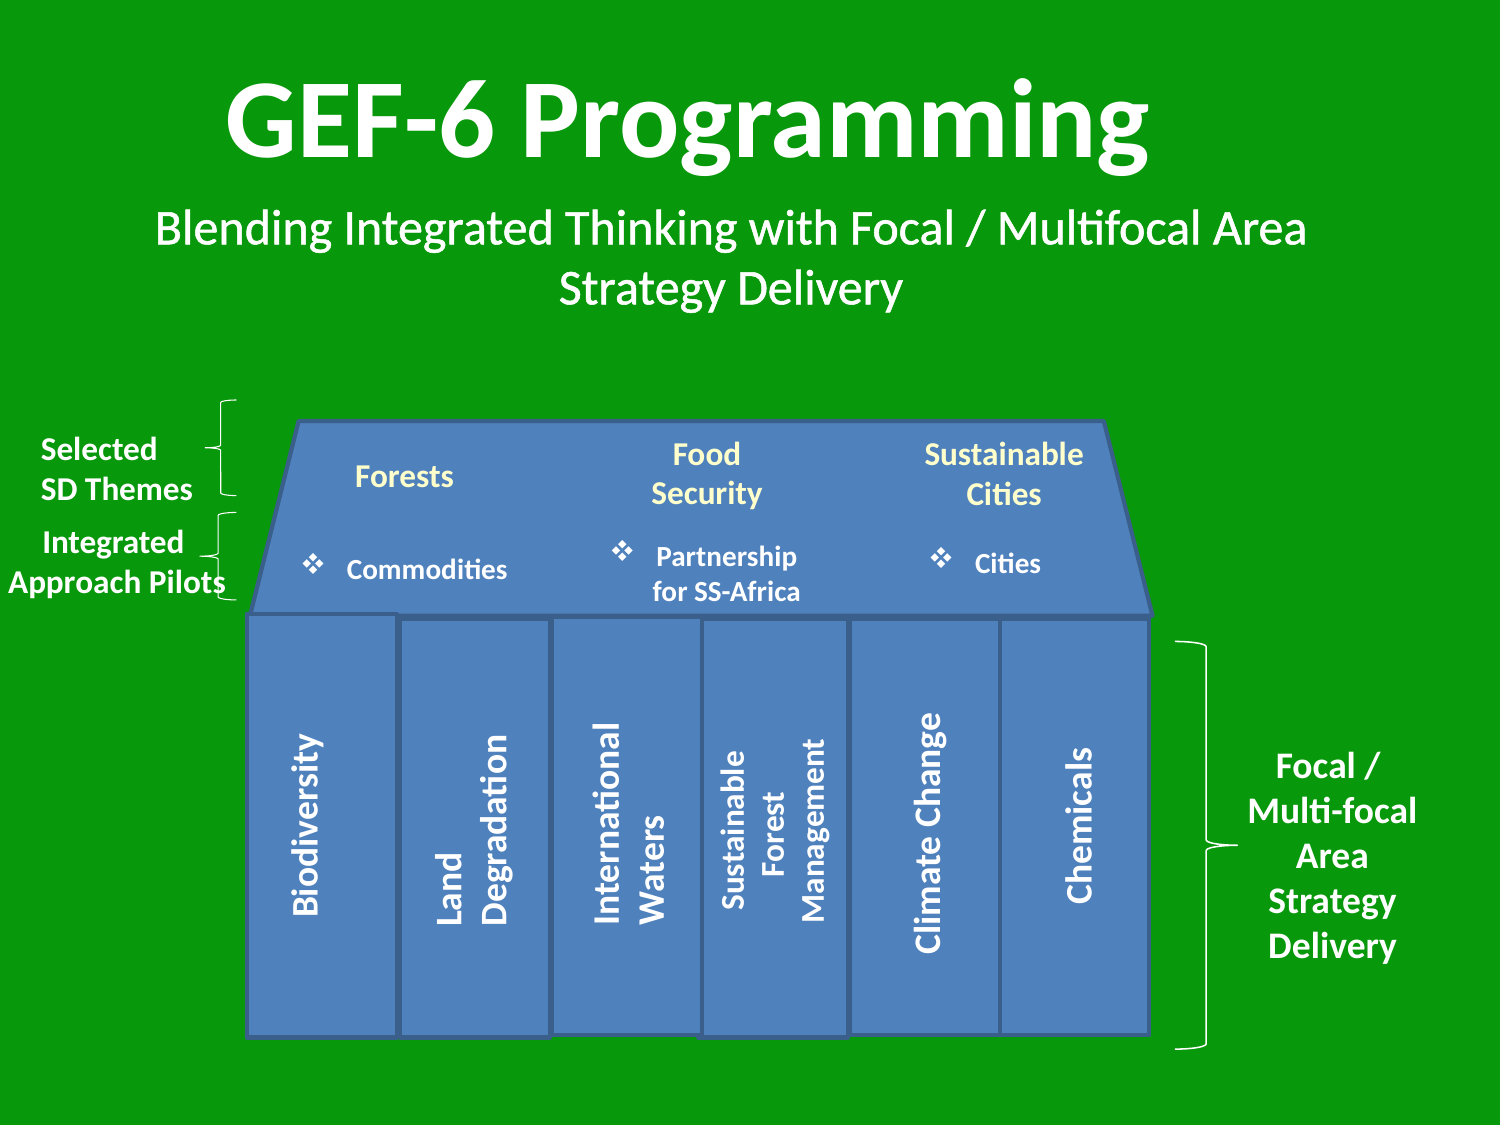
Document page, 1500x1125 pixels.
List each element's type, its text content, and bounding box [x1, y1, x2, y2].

text_box Forests [340, 447, 469, 502]
text_box Biodiversity [272, 732, 349, 933]
text_box [704, 618, 850, 729]
text_box Climate Change [895, 710, 971, 969]
text_box Integrated Approach Pilots [0, 512, 241, 607]
text_box [199, 511, 237, 601]
text_box Sustainable Cities [909, 424, 1099, 520]
text_box [1002, 618, 1151, 1037]
text_box GEF-6 Programming [210, 37, 1166, 188]
text_box Selected SD Themes [26, 419, 209, 512]
text_box [209, 399, 237, 497]
text_box Commodities [285, 542, 515, 593]
text_box Sustainable Forest Management [703, 729, 855, 932]
text_box Blending Integrated Thinking with Focal / Multifocal Area Strategy Delivery [124, 186, 1338, 322]
text_box International Waters [574, 711, 696, 940]
text_box Cities [913, 536, 1057, 587]
text_box Food Security [636, 424, 778, 519]
text_box [1174, 640, 1232, 1050]
text_box [850, 618, 1002, 1037]
text_box Partnership for SS-Africa [515, 529, 816, 615]
text_box [399, 616, 552, 1040]
text_box Chemicals [1046, 746, 1123, 920]
text_box [248, 418, 1155, 618]
text_box Focal / Multi-focal Area Strategy Delivery [1232, 733, 1433, 974]
text_box [696, 932, 850, 1040]
text_box [245, 612, 399, 1040]
text_box Land Degradation [416, 732, 538, 942]
text_box [552, 618, 704, 1037]
